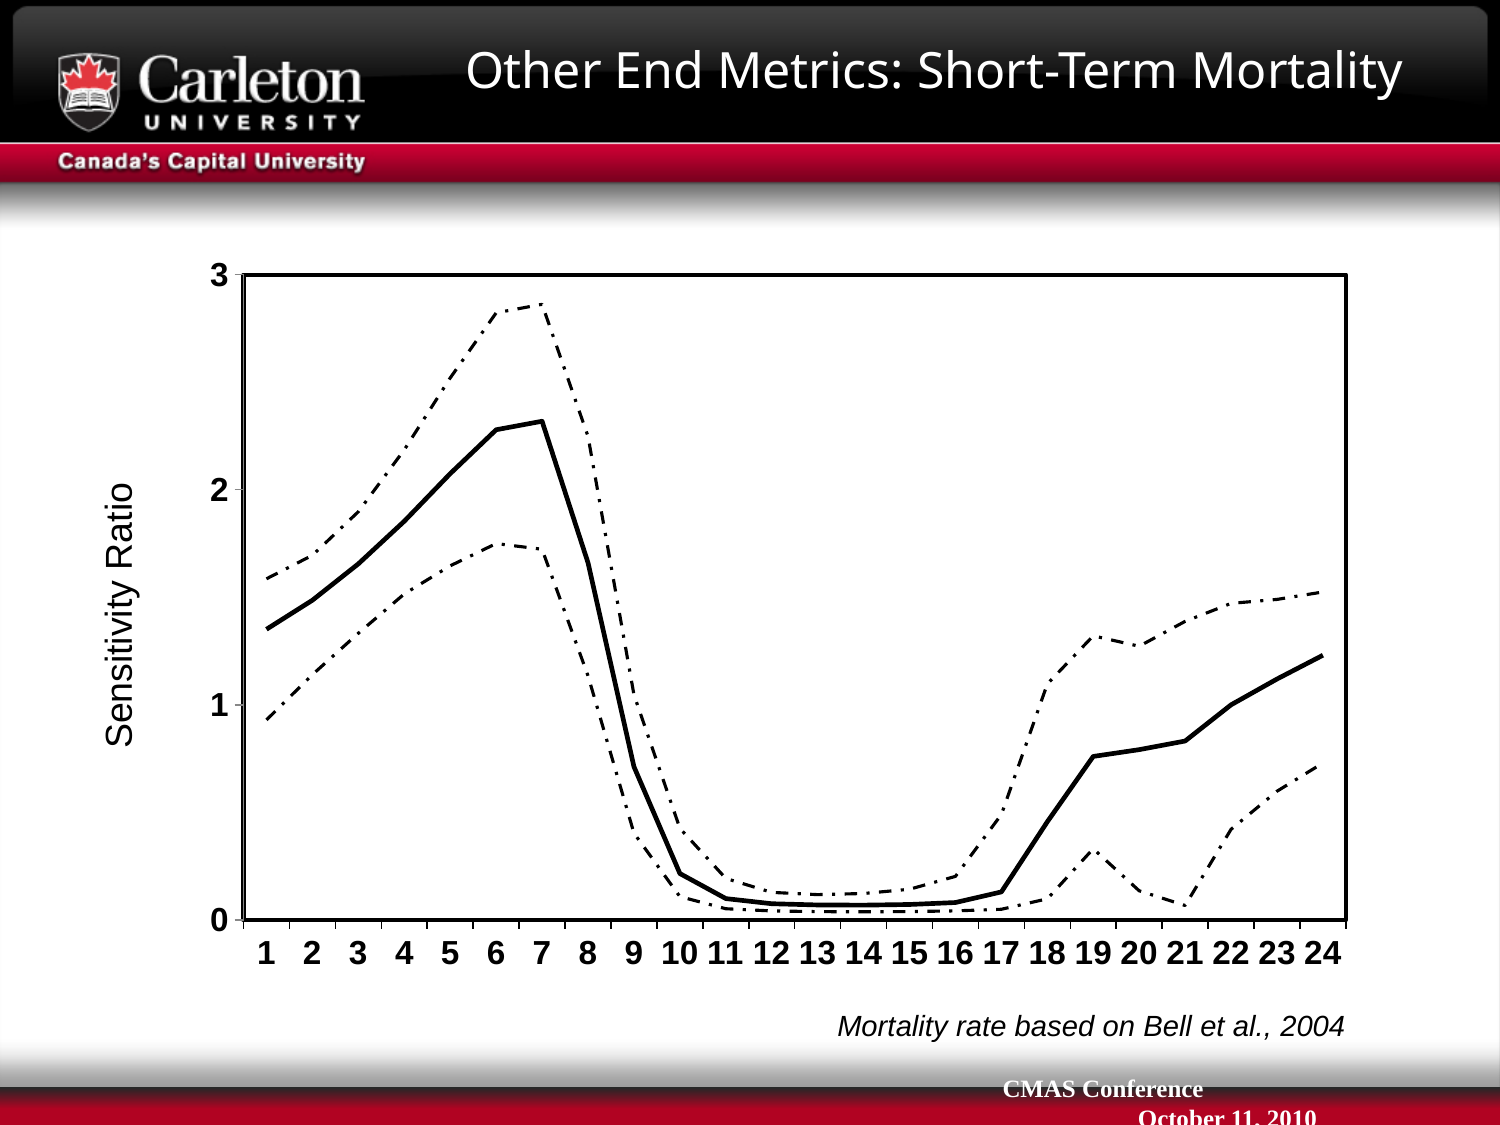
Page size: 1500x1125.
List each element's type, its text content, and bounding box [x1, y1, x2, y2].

footer CMAS Conference October 11, 2010 [949, 1079, 1500, 1125]
picture [0, 0, 1500, 1075]
chart [170, 255, 1357, 980]
text_box Sensitivity Ratio [86, 397, 147, 835]
text_box [0, 1087, 949, 1125]
title Other End Metrics: Short-Term Mortality [449, 12, 1438, 126]
text_box Mortality rate based on Bell et al., 2004 [822, 999, 1436, 1050]
